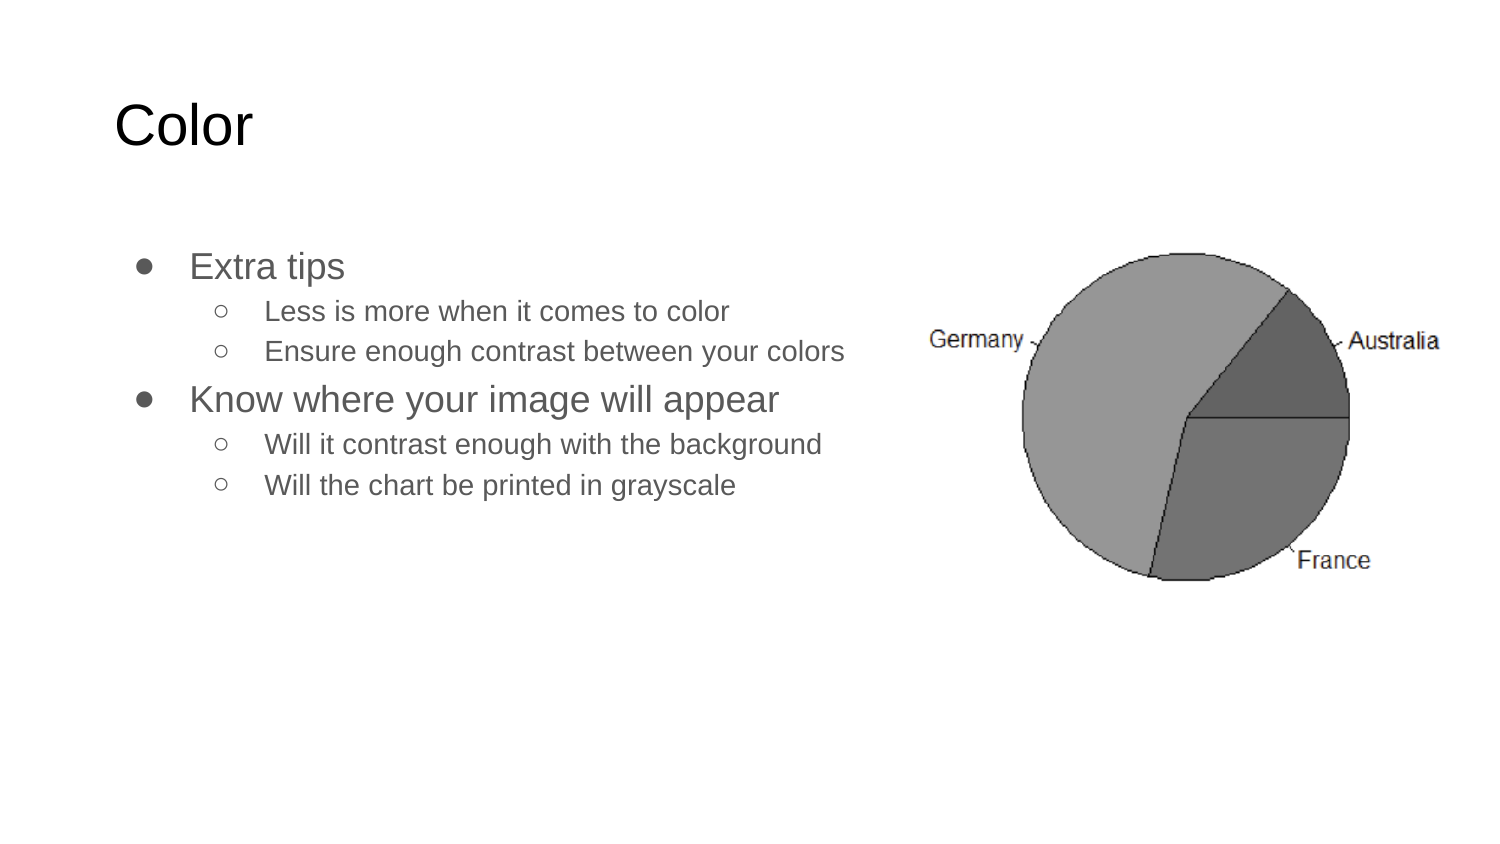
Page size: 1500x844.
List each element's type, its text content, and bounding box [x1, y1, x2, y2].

title Color [103, 44, 1397, 208]
list Extra tips Less is more when it comes to color Ensure enough contrast between your colors Know where your image will appear Will it contrast enough with the background Will the chart be printed in grayscale [103, 229, 881, 679]
picture [879, 229, 1473, 615]
